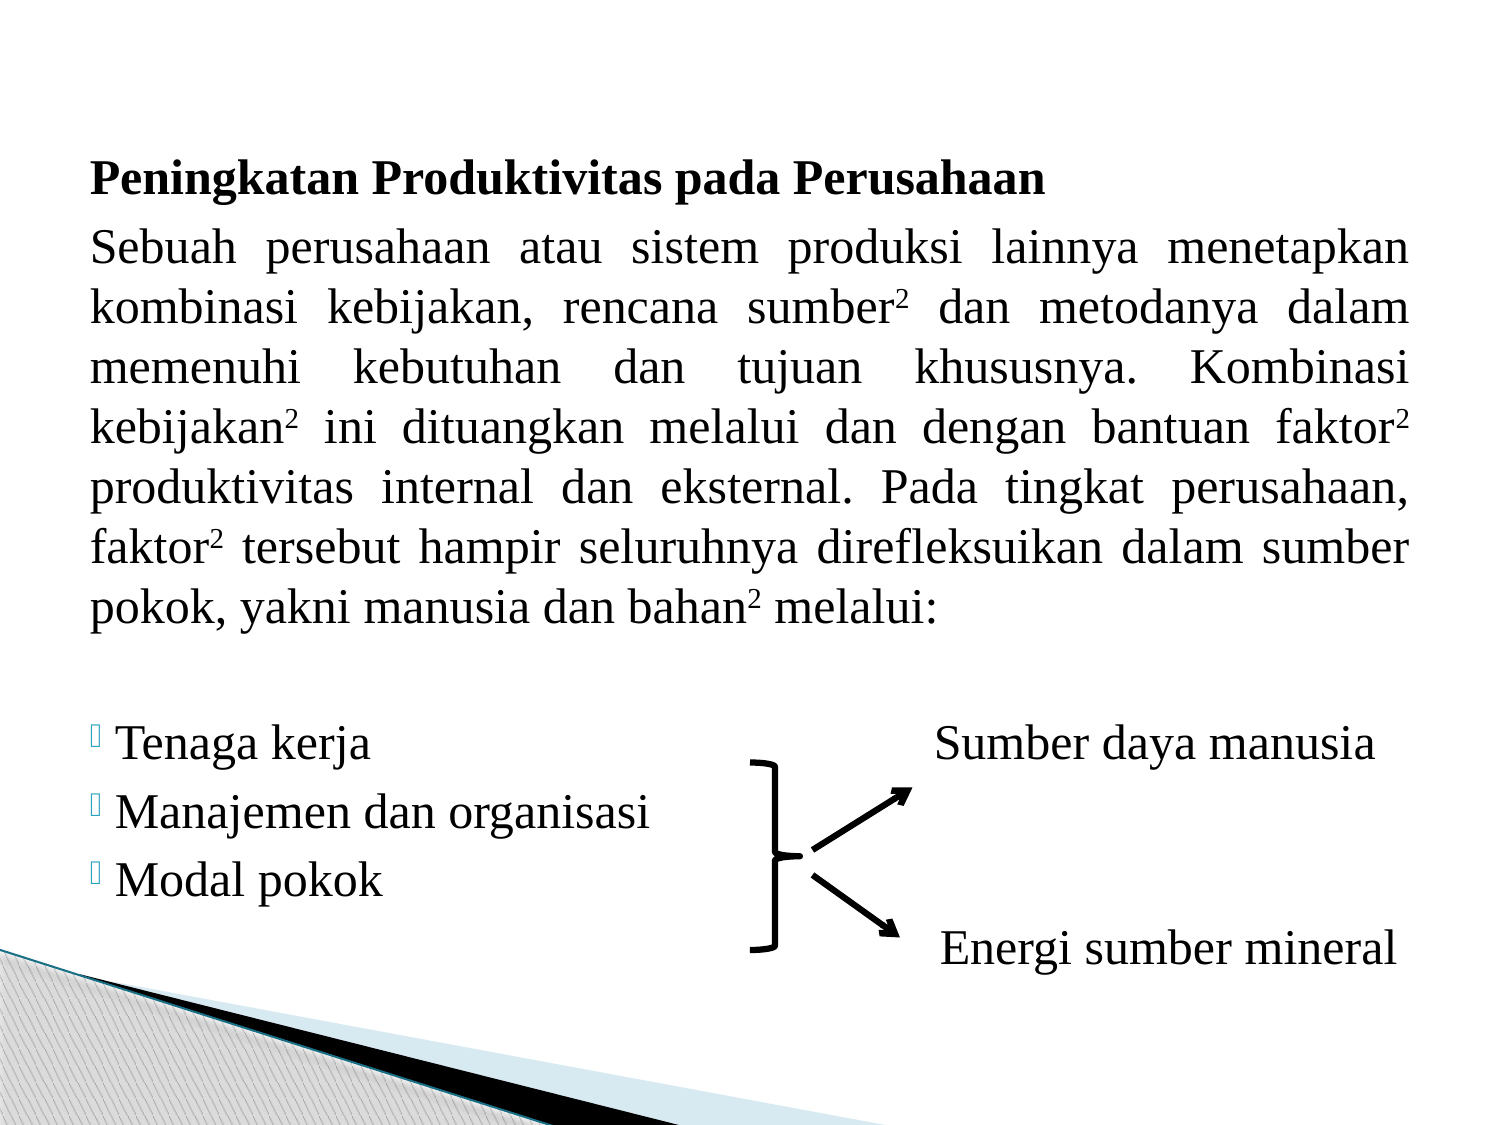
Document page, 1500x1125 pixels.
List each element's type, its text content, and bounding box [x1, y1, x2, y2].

list Peningkatan Produktivitas pada Perusahaan Sebuah perusahaan atau sistem produksi lainnya menetapkan kombinasi kebijakan, rencana sumber2 dan metodanya dalam memenuhi kebutuhan dan tujuan khususnya. Kombinasi kebijakan2 ini dituangkan melalui dan dengan bantuan faktor2 produktivitas internal dan eksternal. Pada tingkat perusahaan, faktor2 tersebut hampir seluruhnya direfleksuikan dalam sumber pokok, yakni manusia dan bahan2 melalui: Tenaga kerja Sumber daya manusia Manajemen dan organisasi Modal pokok Energi sumber mineral [75, 233, 1425, 1005]
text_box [812, 787, 913, 851]
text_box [812, 874, 901, 938]
text_box [749, 761, 801, 951]
title [75, 45, 1425, 233]
